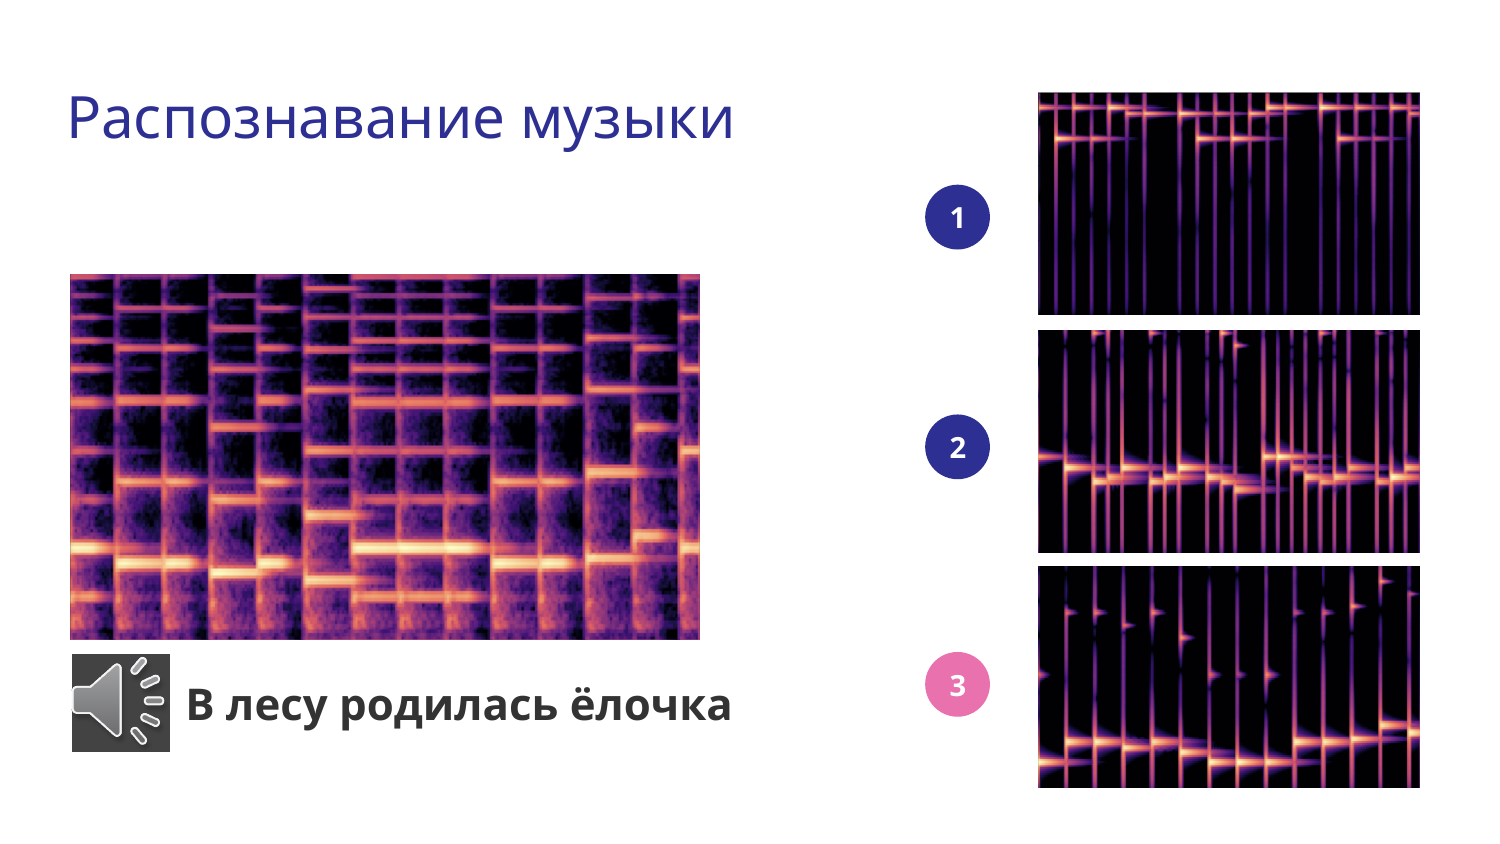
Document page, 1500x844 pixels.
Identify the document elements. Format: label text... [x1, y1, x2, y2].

text_box 3 [925, 651, 990, 717]
text_box В лесу родилась ёлочка [176, 661, 750, 745]
picture [70, 653, 171, 754]
picture [1038, 91, 1420, 315]
text_box 1 [925, 184, 990, 250]
picture [70, 273, 701, 641]
picture [1038, 329, 1420, 553]
picture [1038, 566, 1420, 788]
text_box 2 [925, 414, 990, 480]
title Распознавание музыки [51, 18, 1361, 166]
